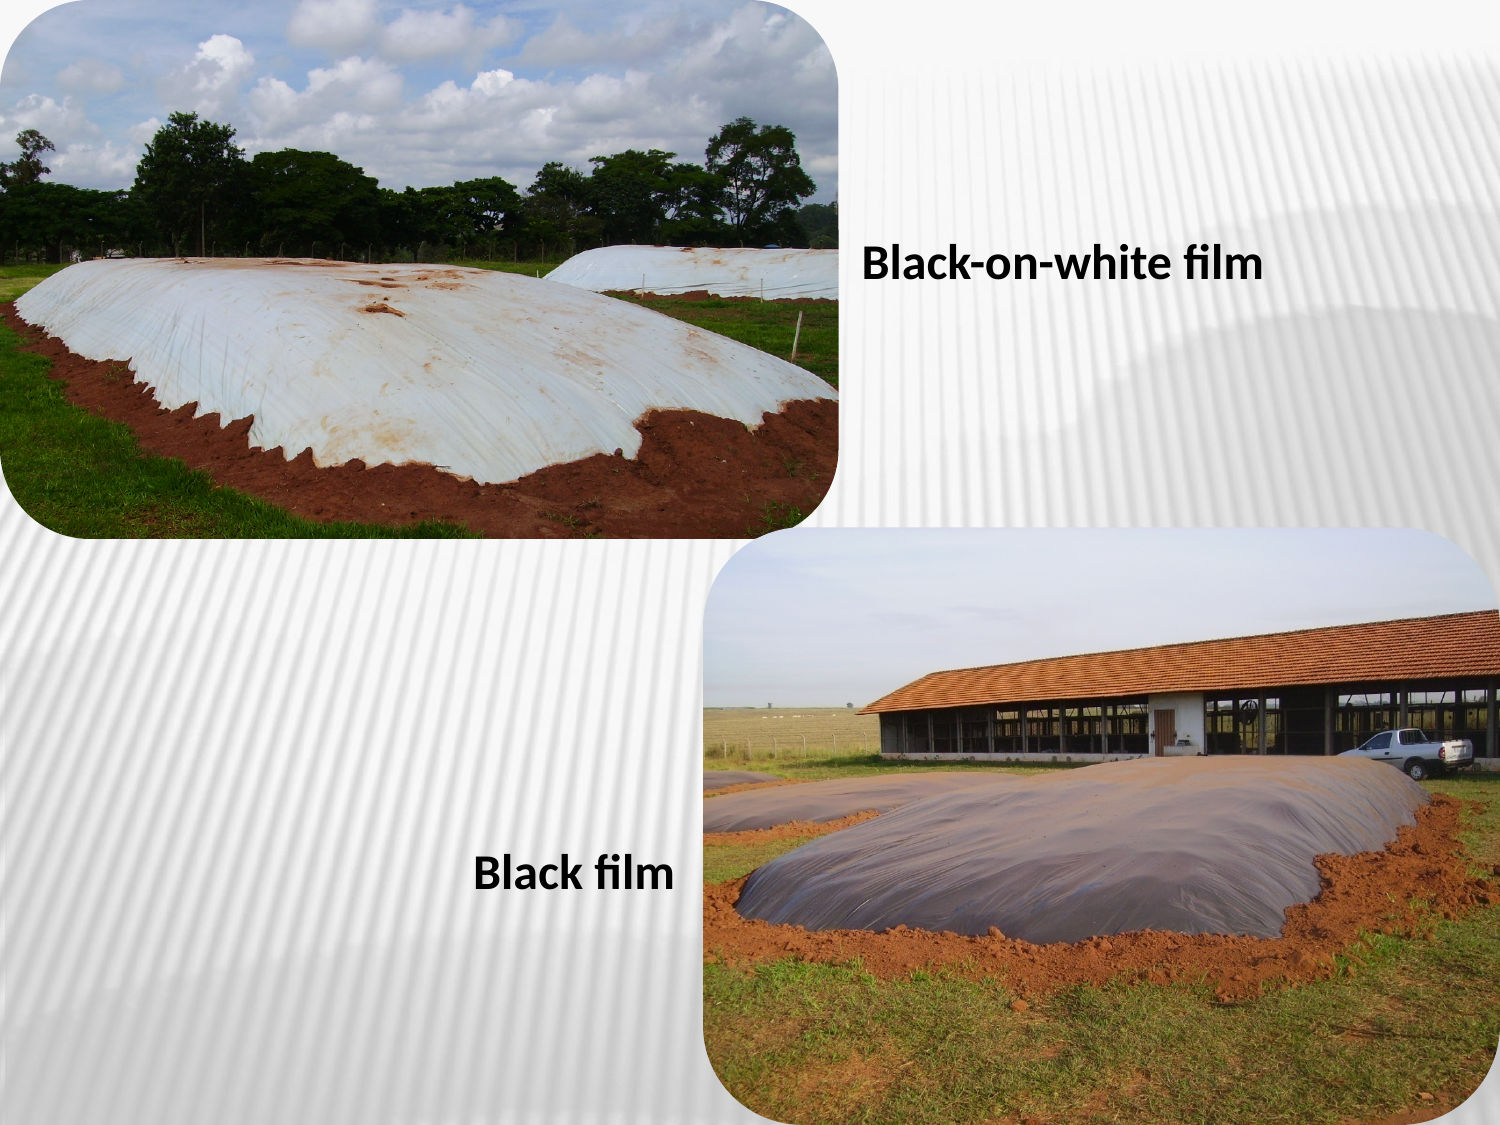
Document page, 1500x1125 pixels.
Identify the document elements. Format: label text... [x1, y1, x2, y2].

text_box Black-on-white film [847, 222, 1280, 298]
text_box Black film [458, 831, 691, 907]
picture [0, 0, 1500, 1125]
